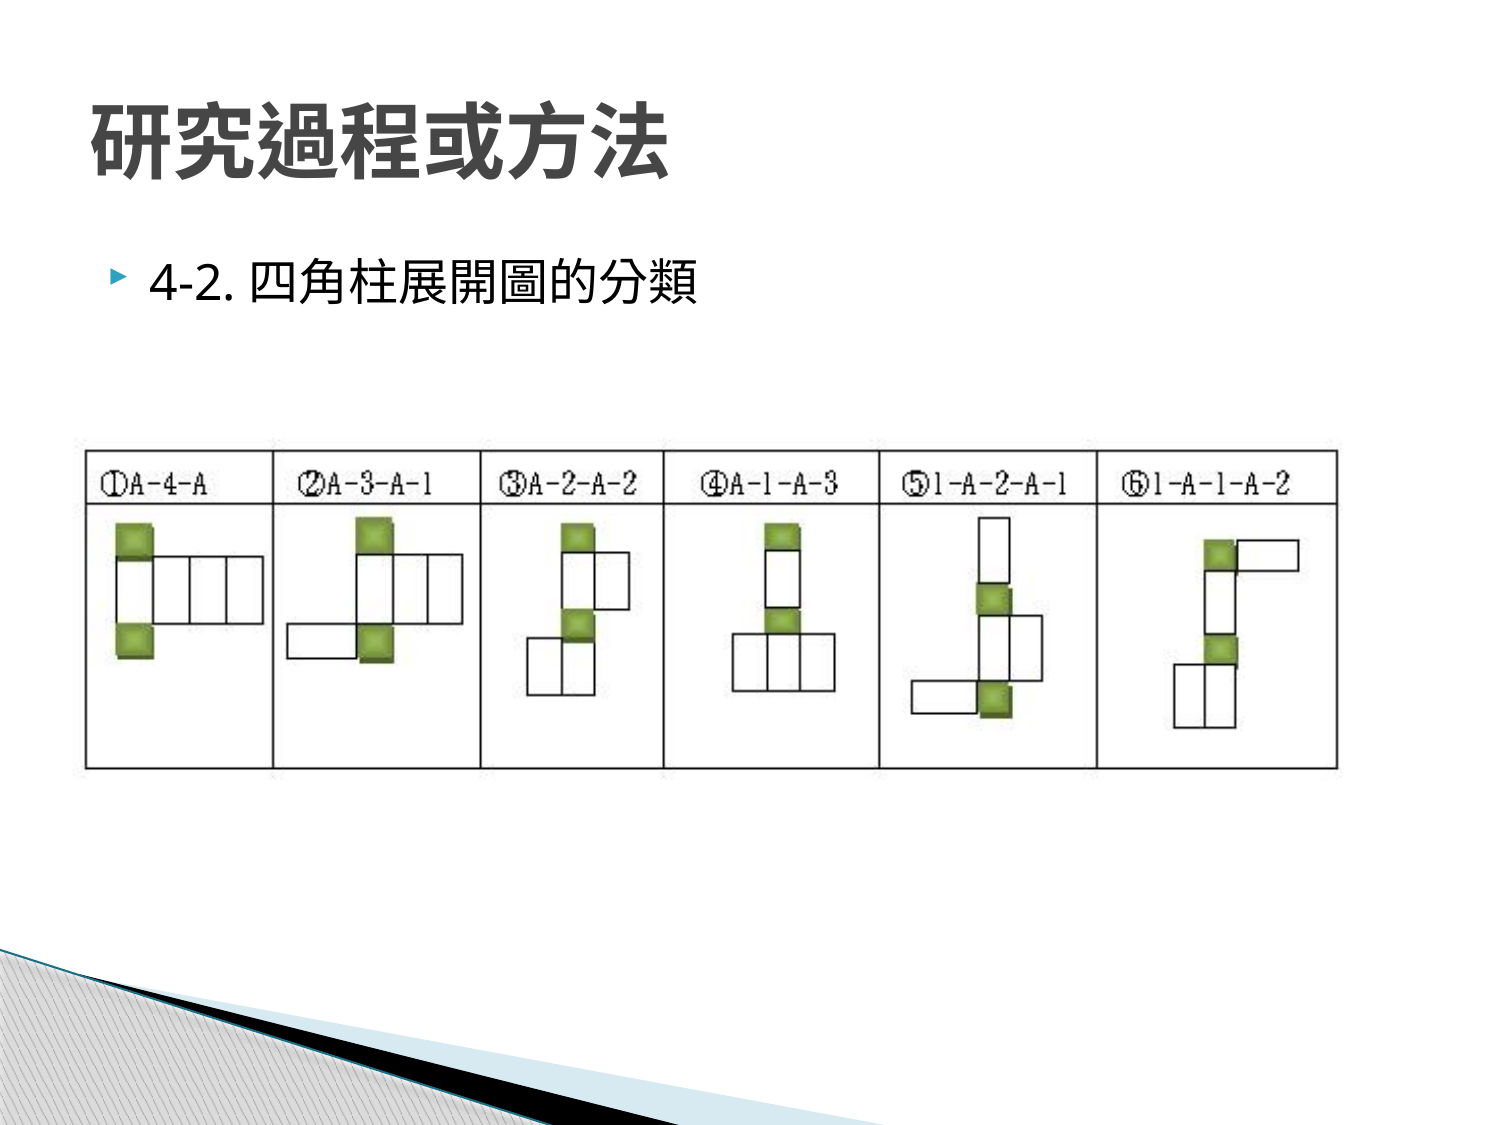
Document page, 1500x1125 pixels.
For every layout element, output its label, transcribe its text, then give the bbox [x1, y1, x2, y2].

title 研究過程或方法 [75, 45, 1425, 233]
list 4-2.四角柱展開圖的分類 [75, 243, 1425, 986]
picture [64, 432, 1344, 788]
